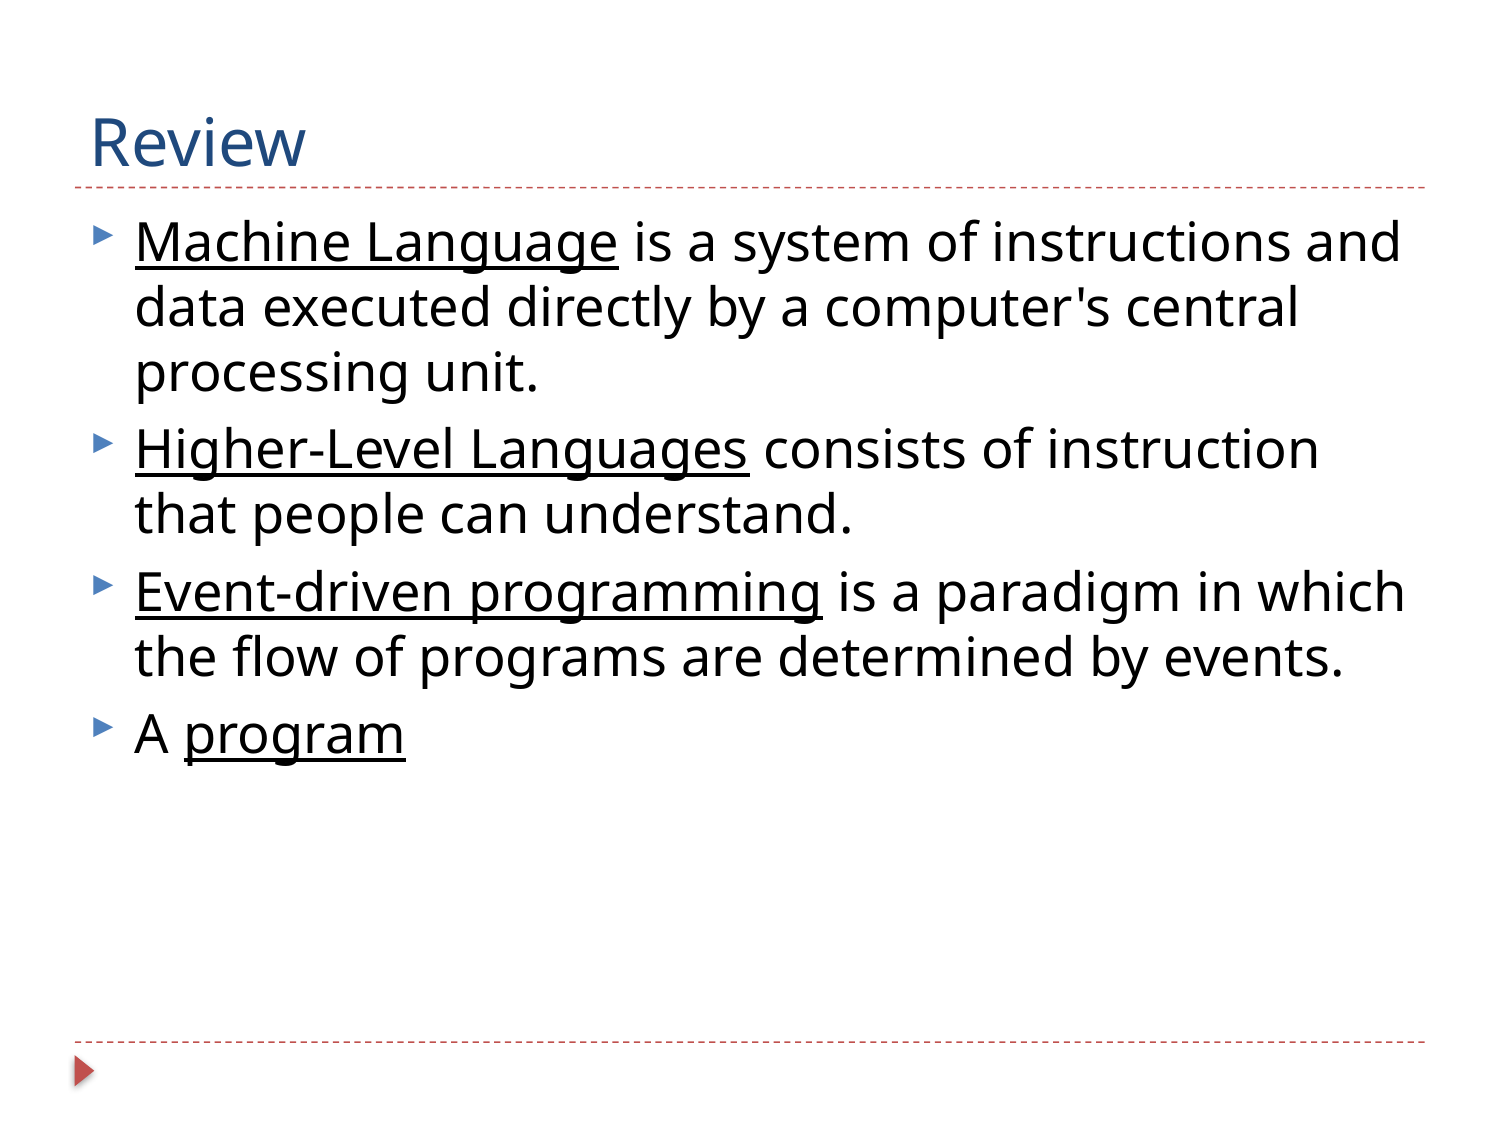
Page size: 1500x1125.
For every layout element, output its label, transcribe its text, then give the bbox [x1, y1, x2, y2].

list Machine Language is a system of instructions and data executed directly by a computer's central processing unit. Higher-Level Languages consists of instruction that people can understand. Event-driven programming is a paradigm in which the flow of programs are determined by events. A program [75, 200, 1425, 1010]
title Review [75, 24, 1425, 188]
